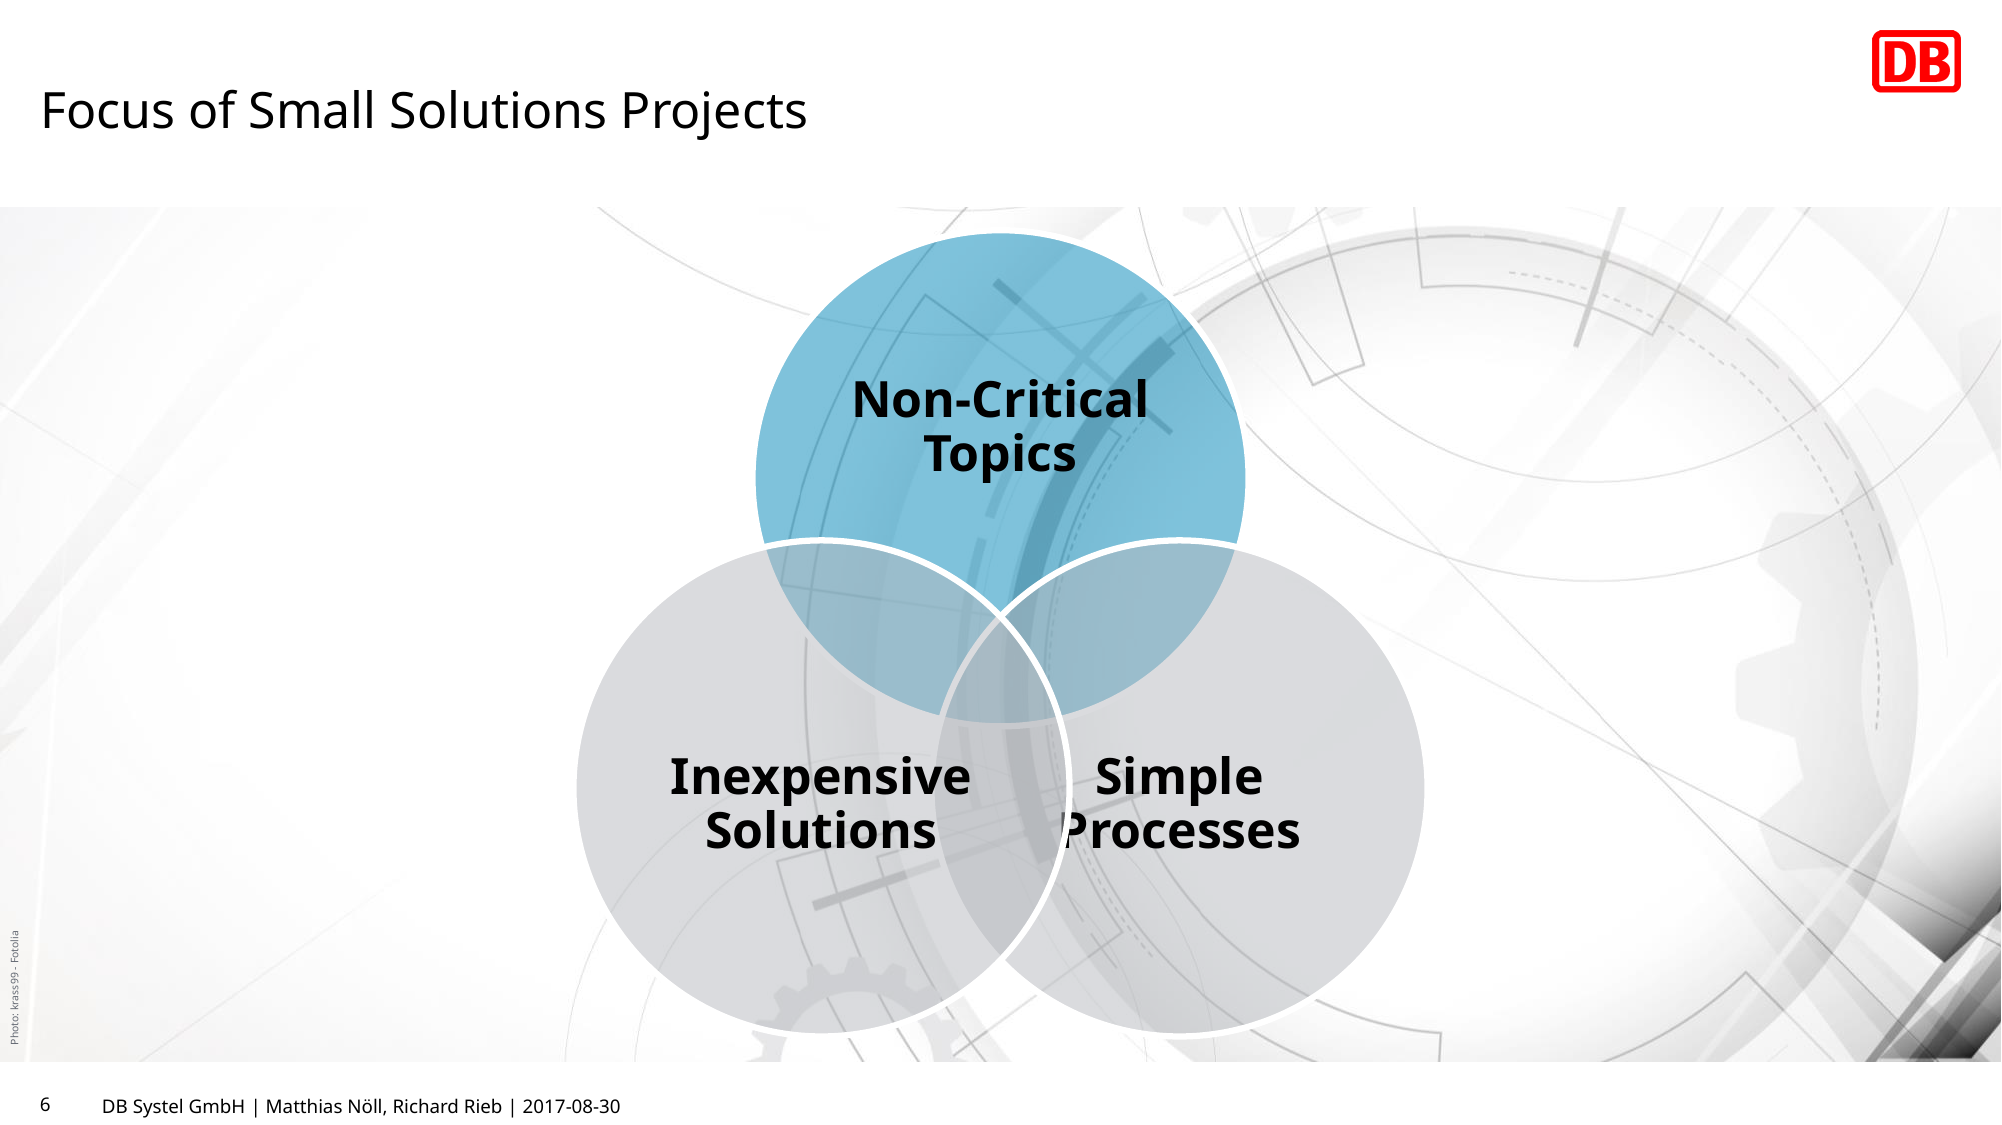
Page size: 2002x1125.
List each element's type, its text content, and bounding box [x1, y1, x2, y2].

slide_number 6 [40, 1097, 99, 1114]
title Focus of Small Solutions Projects [40, 78, 1961, 208]
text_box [306, 219, 1695, 1047]
picture [0, 207, 2001, 1062]
footer DB Systel GmbH | Matthias Nöll, Richard Rieb | 2017-08-30 [101, 1097, 1496, 1114]
picture [1872, 30, 1961, 78]
